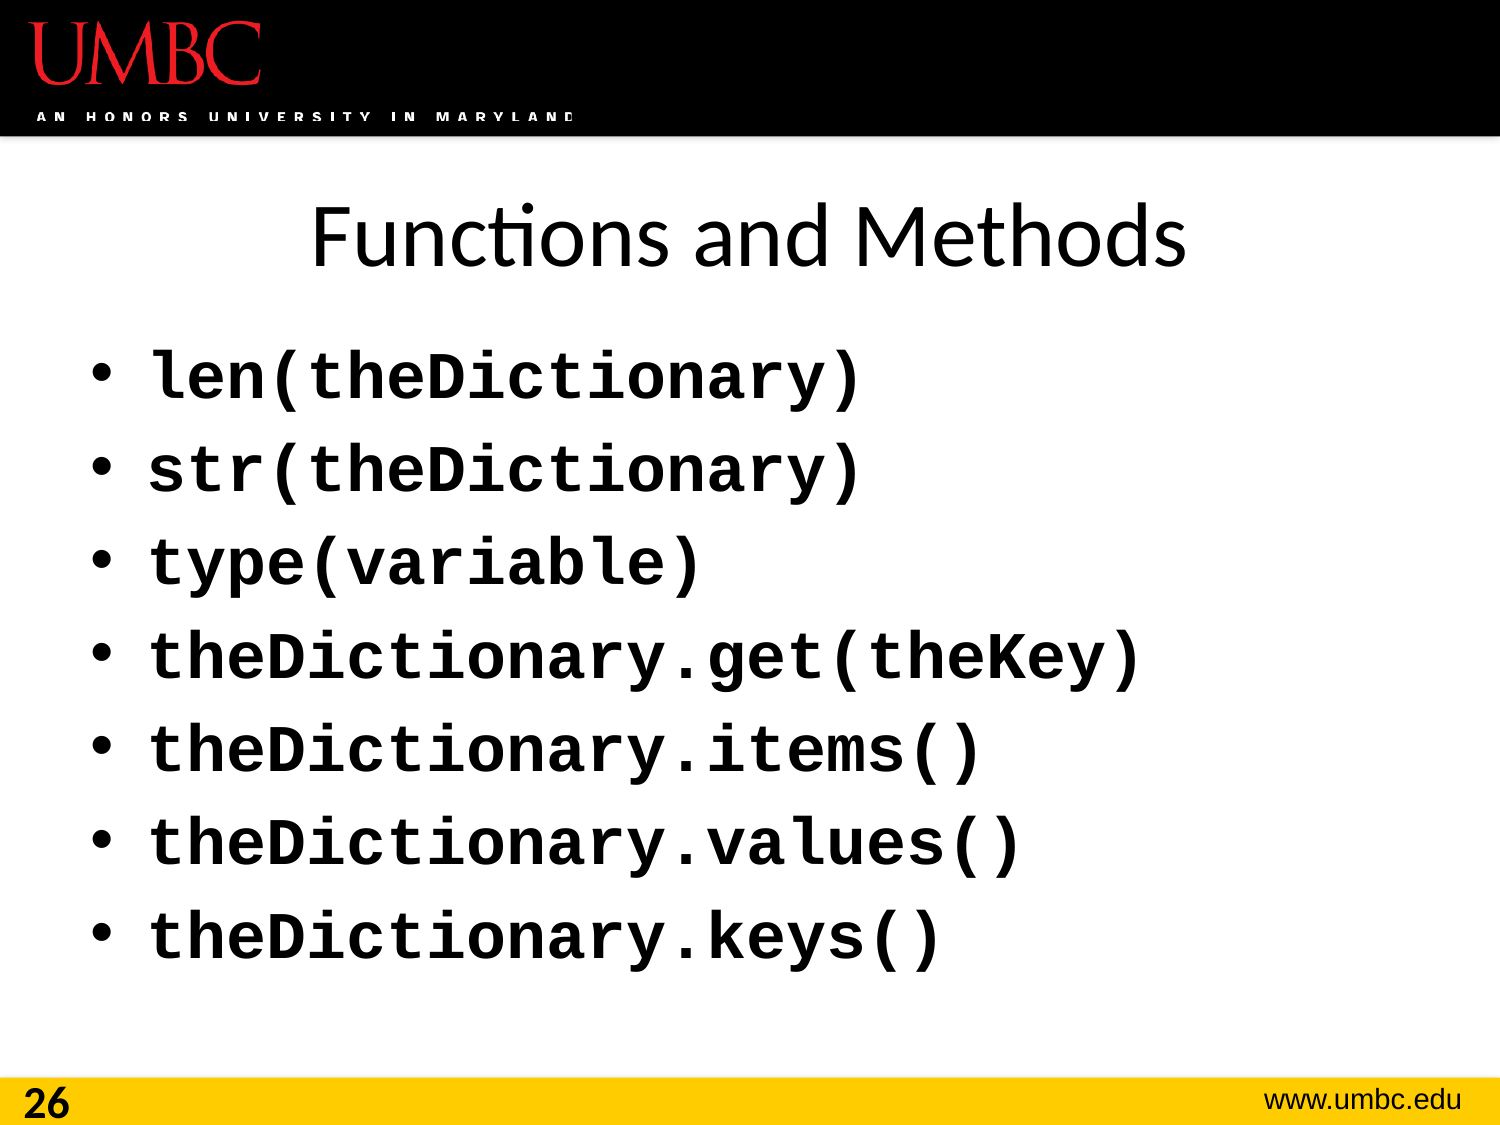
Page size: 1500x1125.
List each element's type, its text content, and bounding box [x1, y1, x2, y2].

list len(theDictionary) str(theDictionary) type(variable) theDictionary.get(theKey) theDictionary.items() theDictionary.values() theDictionary.keys() [75, 324, 1425, 1066]
slide_number 26 [0, 1065, 94, 1125]
title Functions and Methods [75, 136, 1425, 324]
